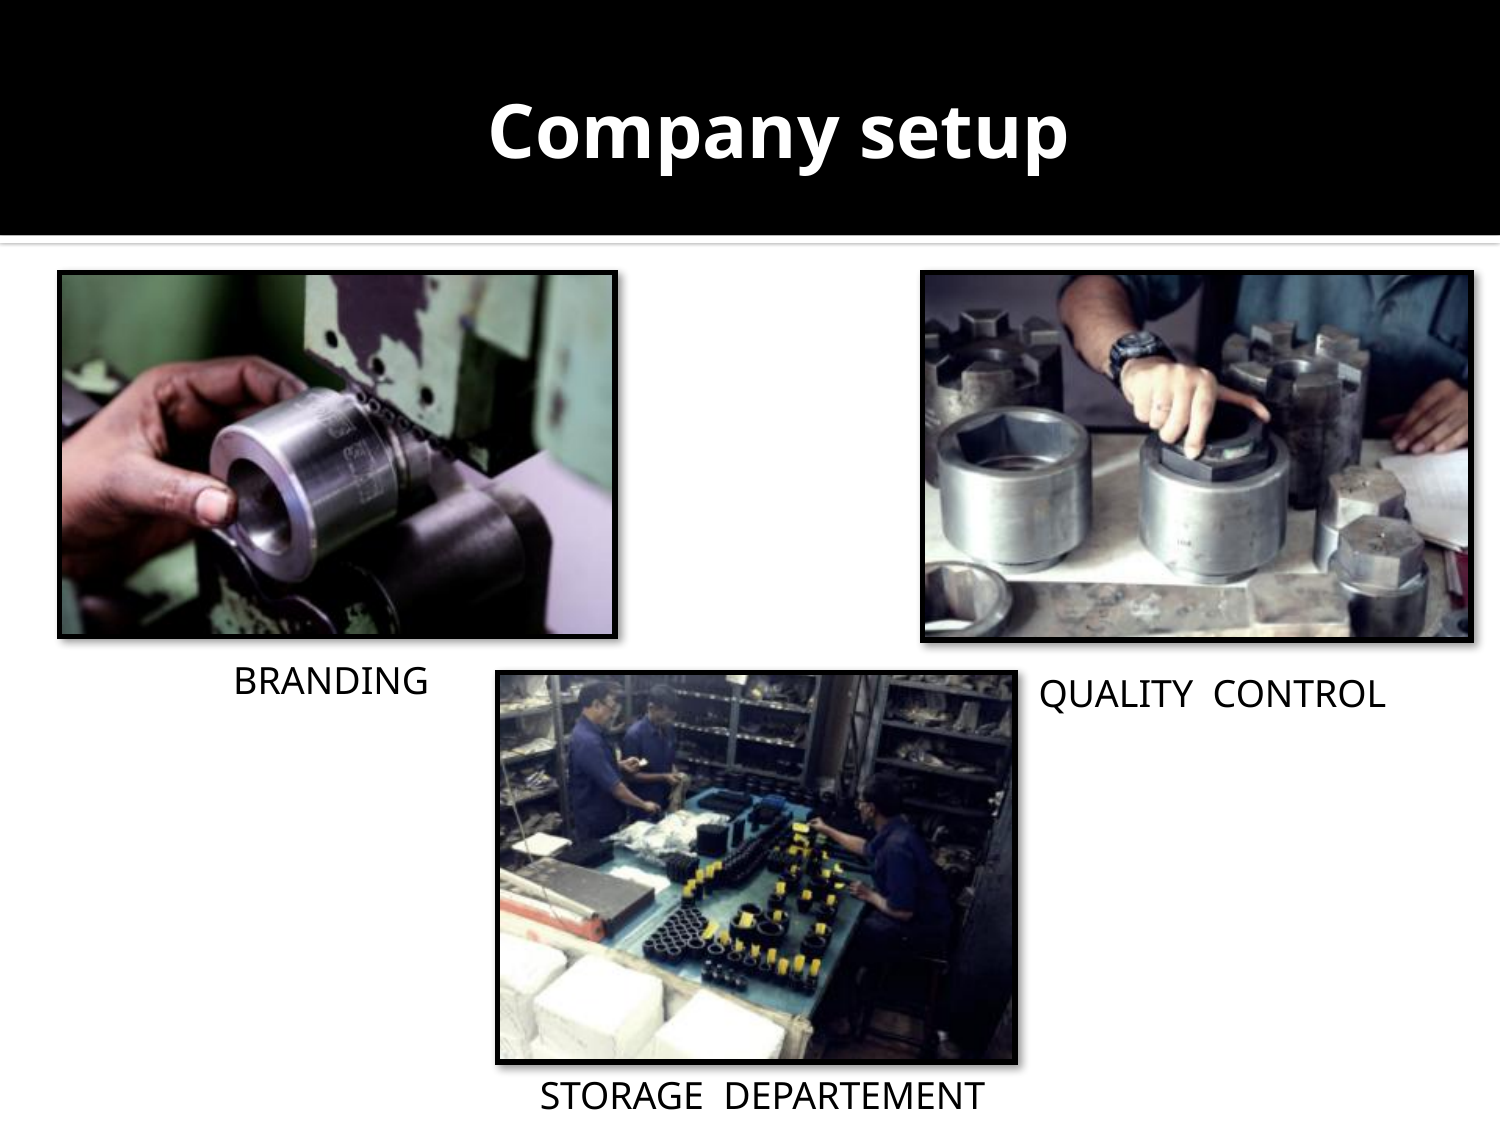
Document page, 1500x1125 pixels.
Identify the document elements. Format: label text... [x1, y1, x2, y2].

title Company setup [75, 25, 1425, 231]
text_box STORAGE DEPARTEMENT [462, 1064, 1063, 1125]
picture [499, 674, 1013, 1060]
text_box QUALITY CONTROL [975, 662, 1450, 723]
picture [924, 274, 1469, 638]
text_box BRANDING [162, 649, 500, 710]
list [62, 274, 613, 634]
